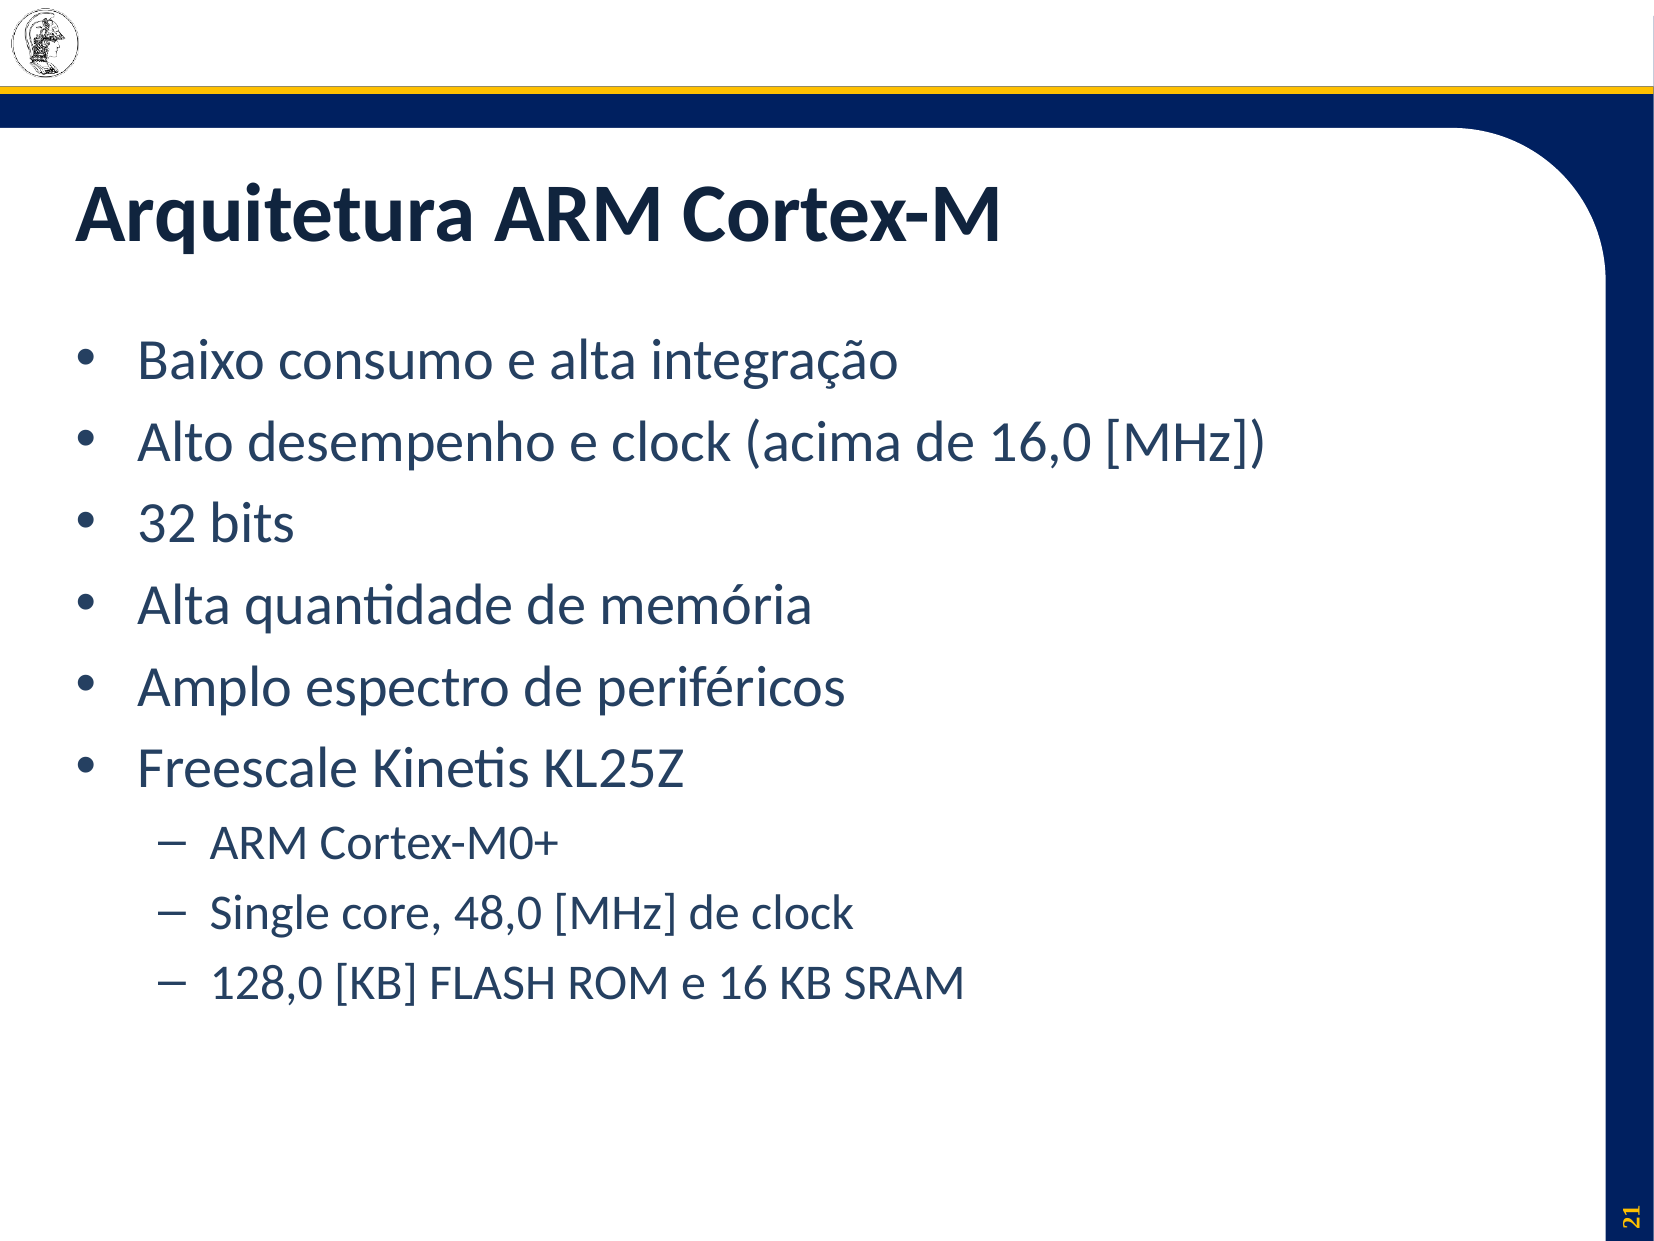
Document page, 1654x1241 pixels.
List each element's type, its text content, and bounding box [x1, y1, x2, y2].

list Baixo consumo e alta integração Alto desempenho e clock (acima de 16,0 [MHz]) 32 bits Alta quantidade de memória Amplo espectro de periféricos Freescale Kinetis KL25Z ARM Cortex-M0+ Single core, 48,0 [MHz] de clock 128,0 [KB] FLASH ROM e 16 KB SRAM [58, 312, 1548, 1176]
title Arquitetura ARM Cortex-M [58, 127, 1548, 290]
picture [11, 8, 79, 78]
